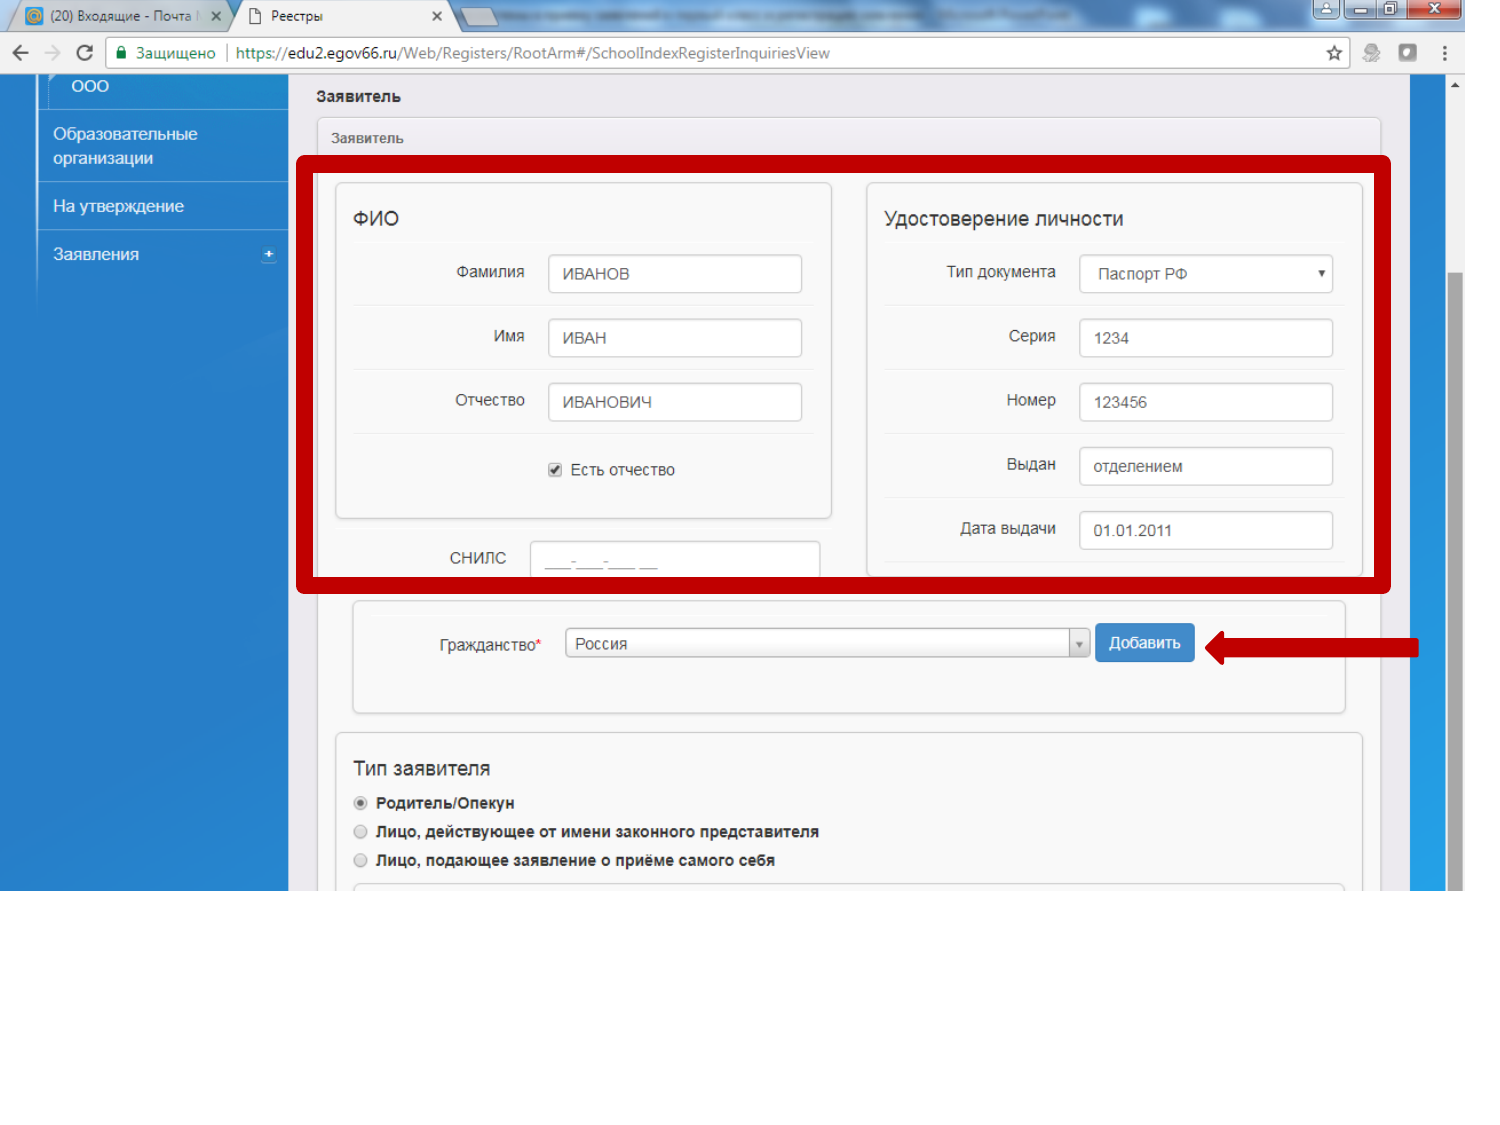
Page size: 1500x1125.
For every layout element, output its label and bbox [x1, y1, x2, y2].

picture [0, 0, 1466, 891]
